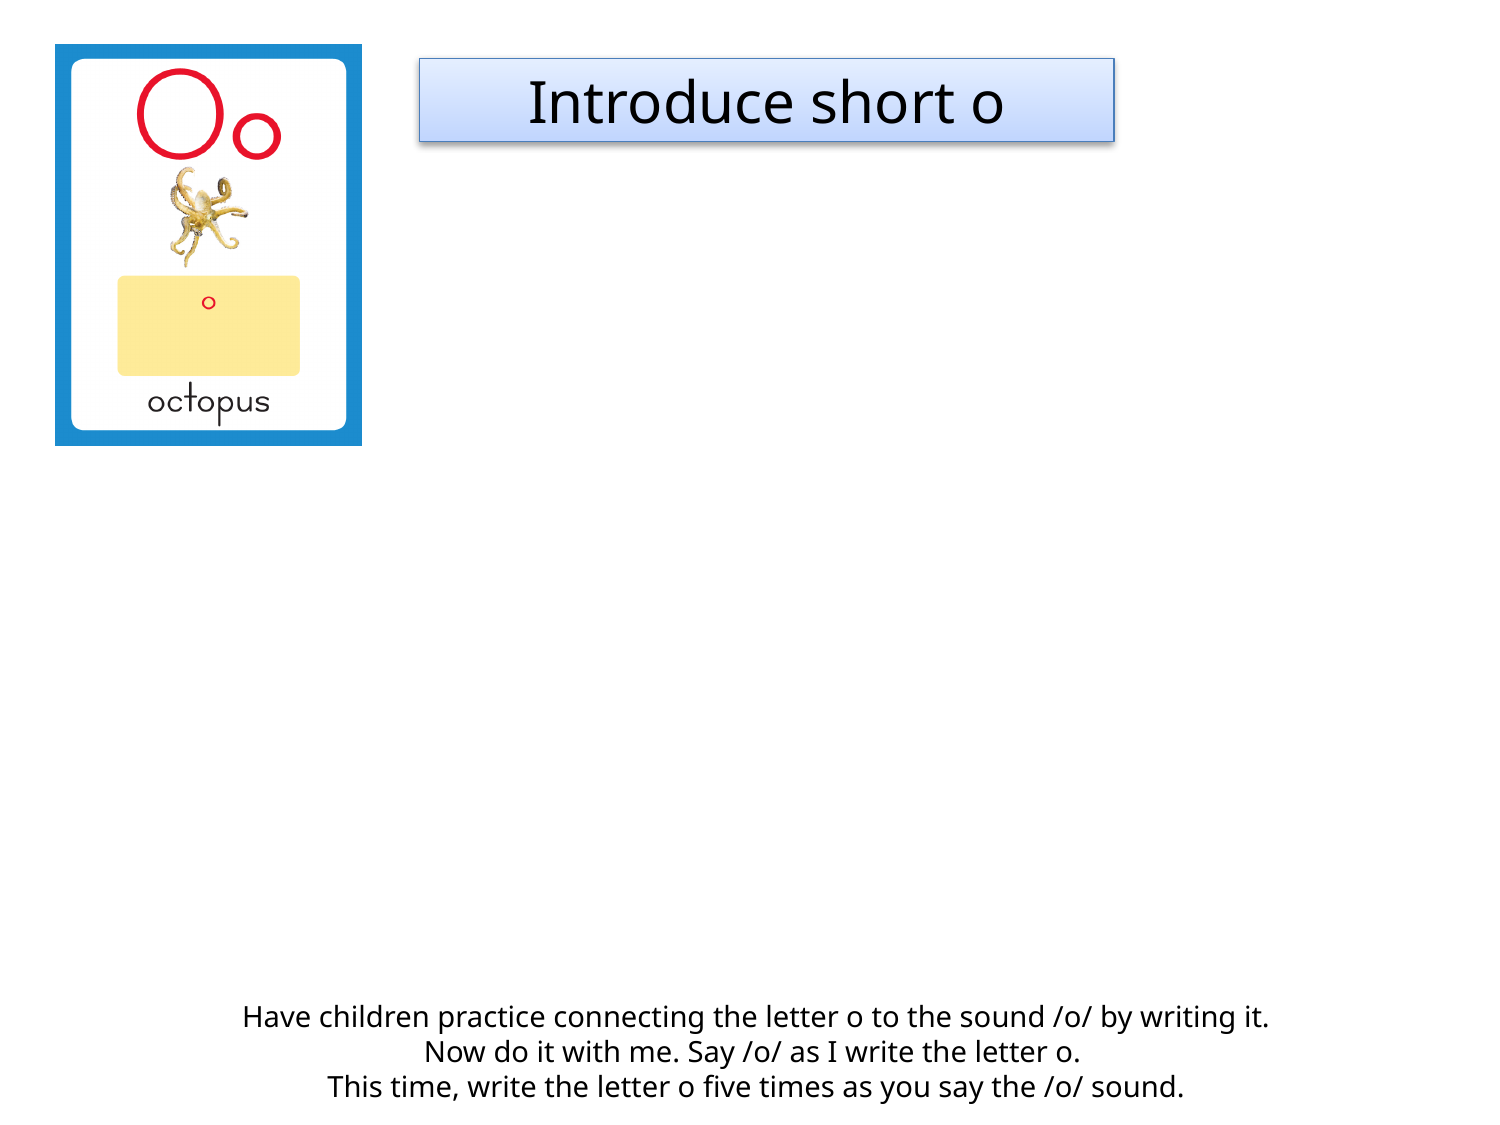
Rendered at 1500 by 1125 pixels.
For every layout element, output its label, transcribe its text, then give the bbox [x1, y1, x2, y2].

picture [55, 44, 362, 447]
text_box Introduce short o [419, 58, 1115, 142]
text_box Have children practice connecting the letter o to the sound /o/ by writing it. Now do it with me. Say /o/ as I write the letter o. This time, write the letter o five times as you say the /o/ sound. [12, 991, 1500, 1112]
